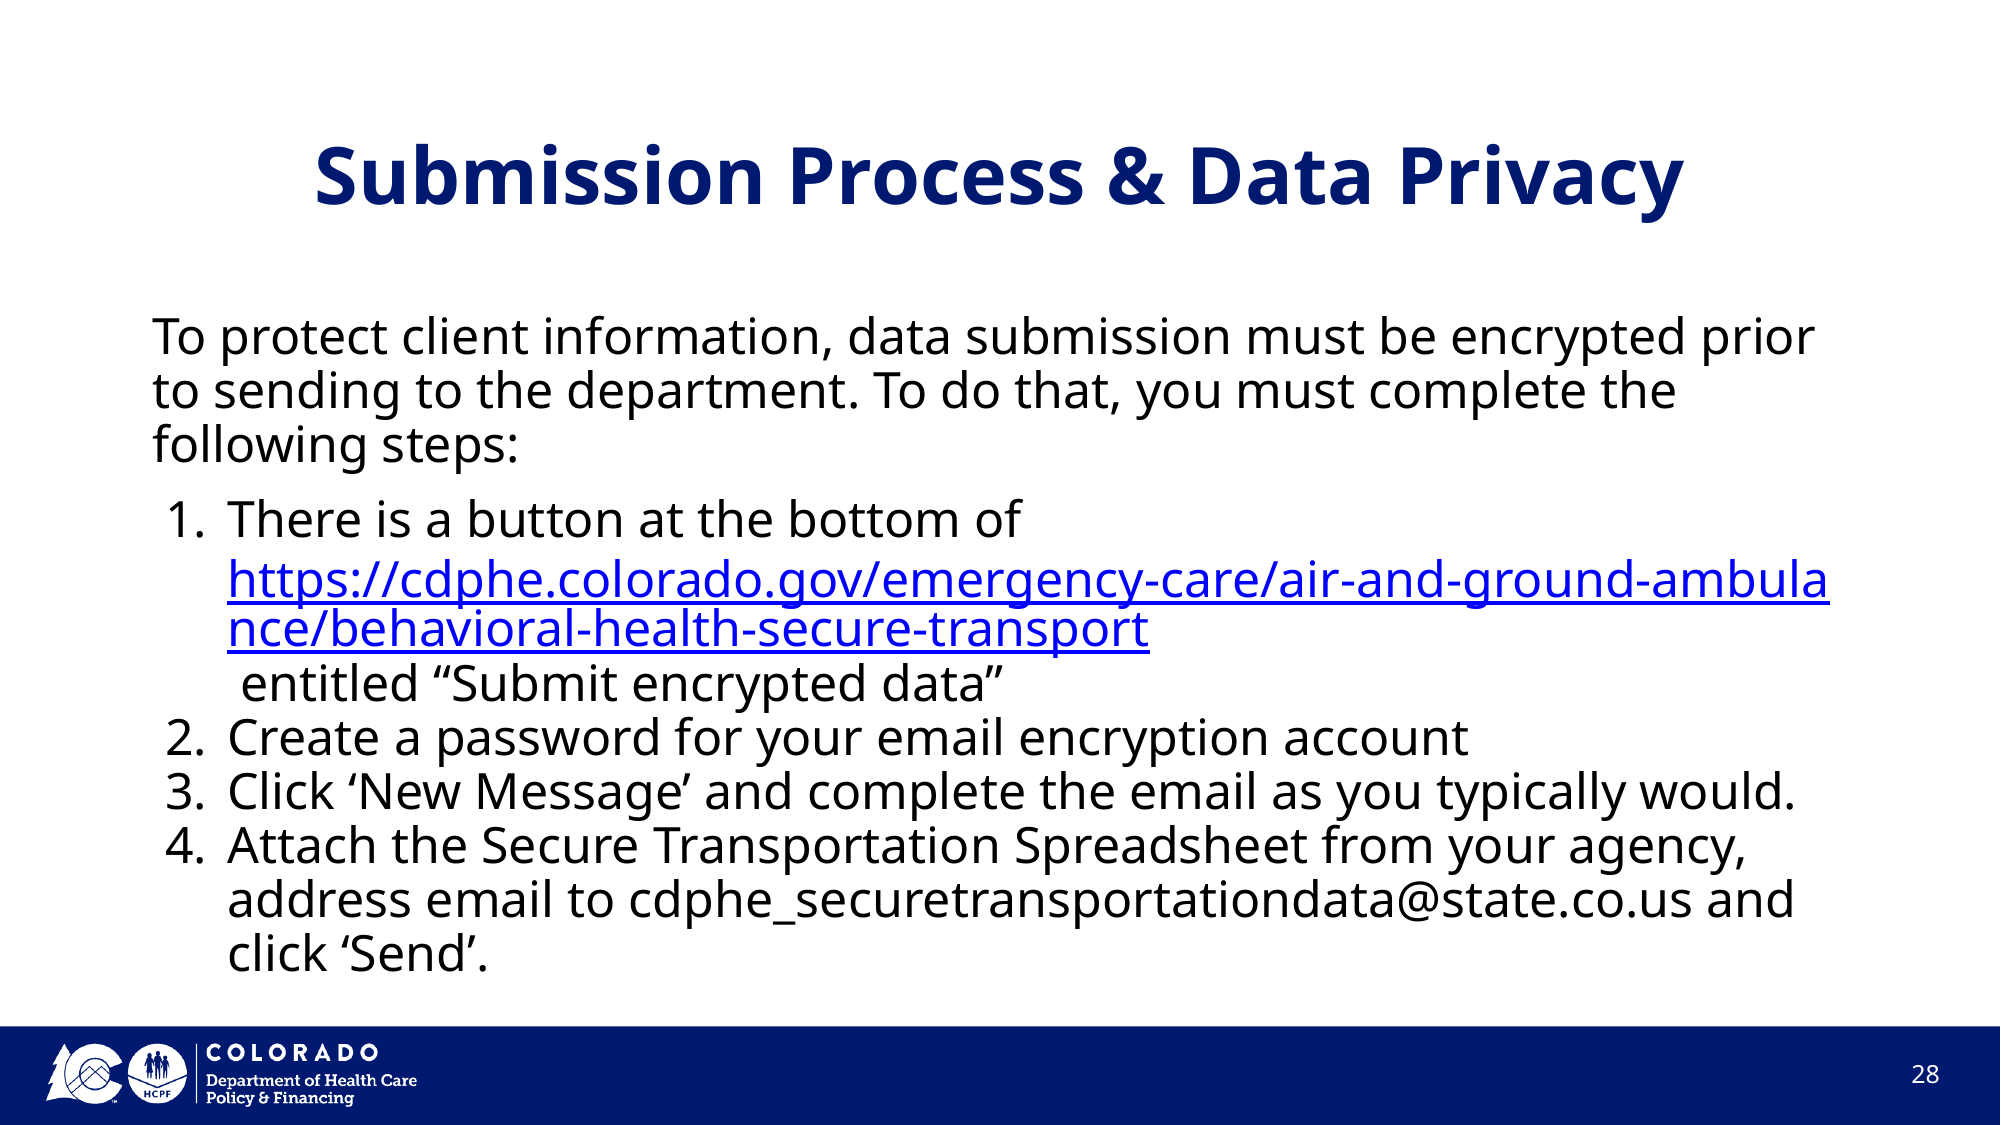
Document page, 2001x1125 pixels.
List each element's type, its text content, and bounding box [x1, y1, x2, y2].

picture [45, 1043, 417, 1107]
slide_number ‹#› [1504, 1045, 1955, 1106]
title Submission Process & Data Privacy [137, 71, 1863, 230]
list To protect client information, data submission must be encrypted prior to sending to the department. To do that, you must complete the following steps: There is a button at the bottom of https://cdphe.colorado.gov/emergency-care/air-and-ground-ambulance/behavioral-health-secure-transport entitled “Submit encrypted data” Create a password for your email encryption account Click ‘New Message’ and complete the email as you typically would. Attach the Secure Transportation Spreadsheet from your agency, address email to cdphe_securetransportationdata@state.co.us and click ‘Send’. [137, 303, 1863, 994]
